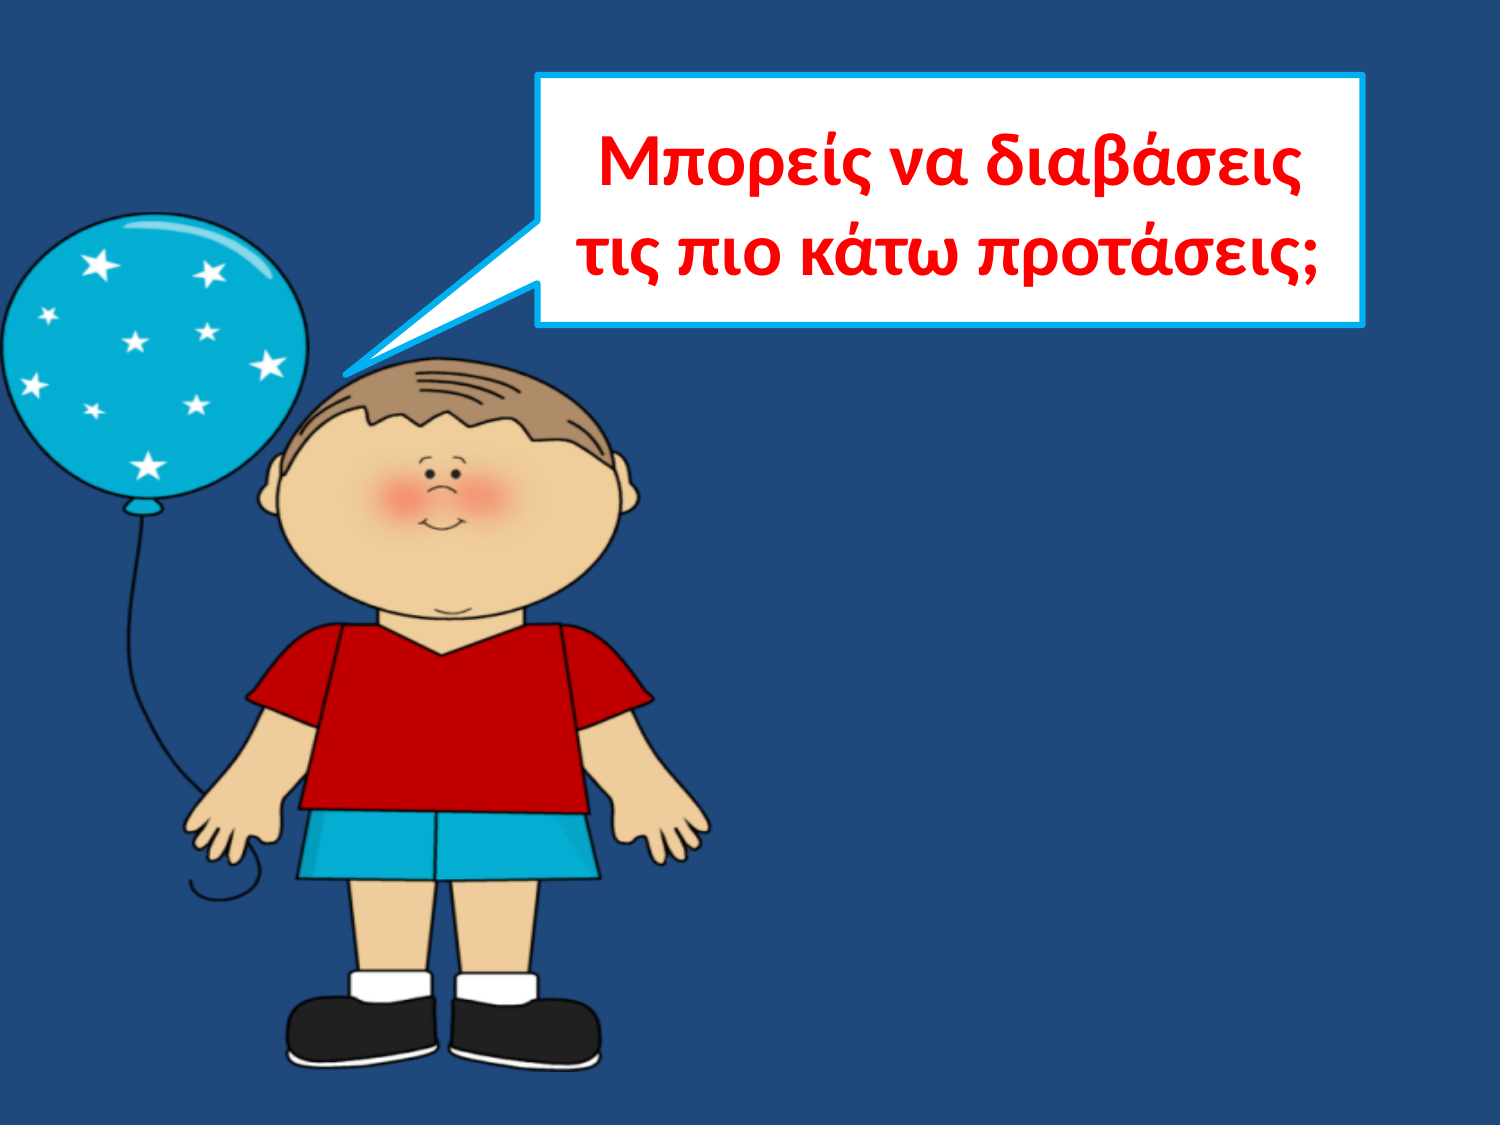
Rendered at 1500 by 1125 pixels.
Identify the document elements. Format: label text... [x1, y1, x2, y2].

text_box Μπορείς να διαβάσεις τις πιο κάτω προτάσεις; [535, 72, 1365, 328]
footer Γεωργία Παφίτη [512, 1042, 988, 1103]
picture [0, 212, 713, 1073]
picture [379, 212, 713, 354]
